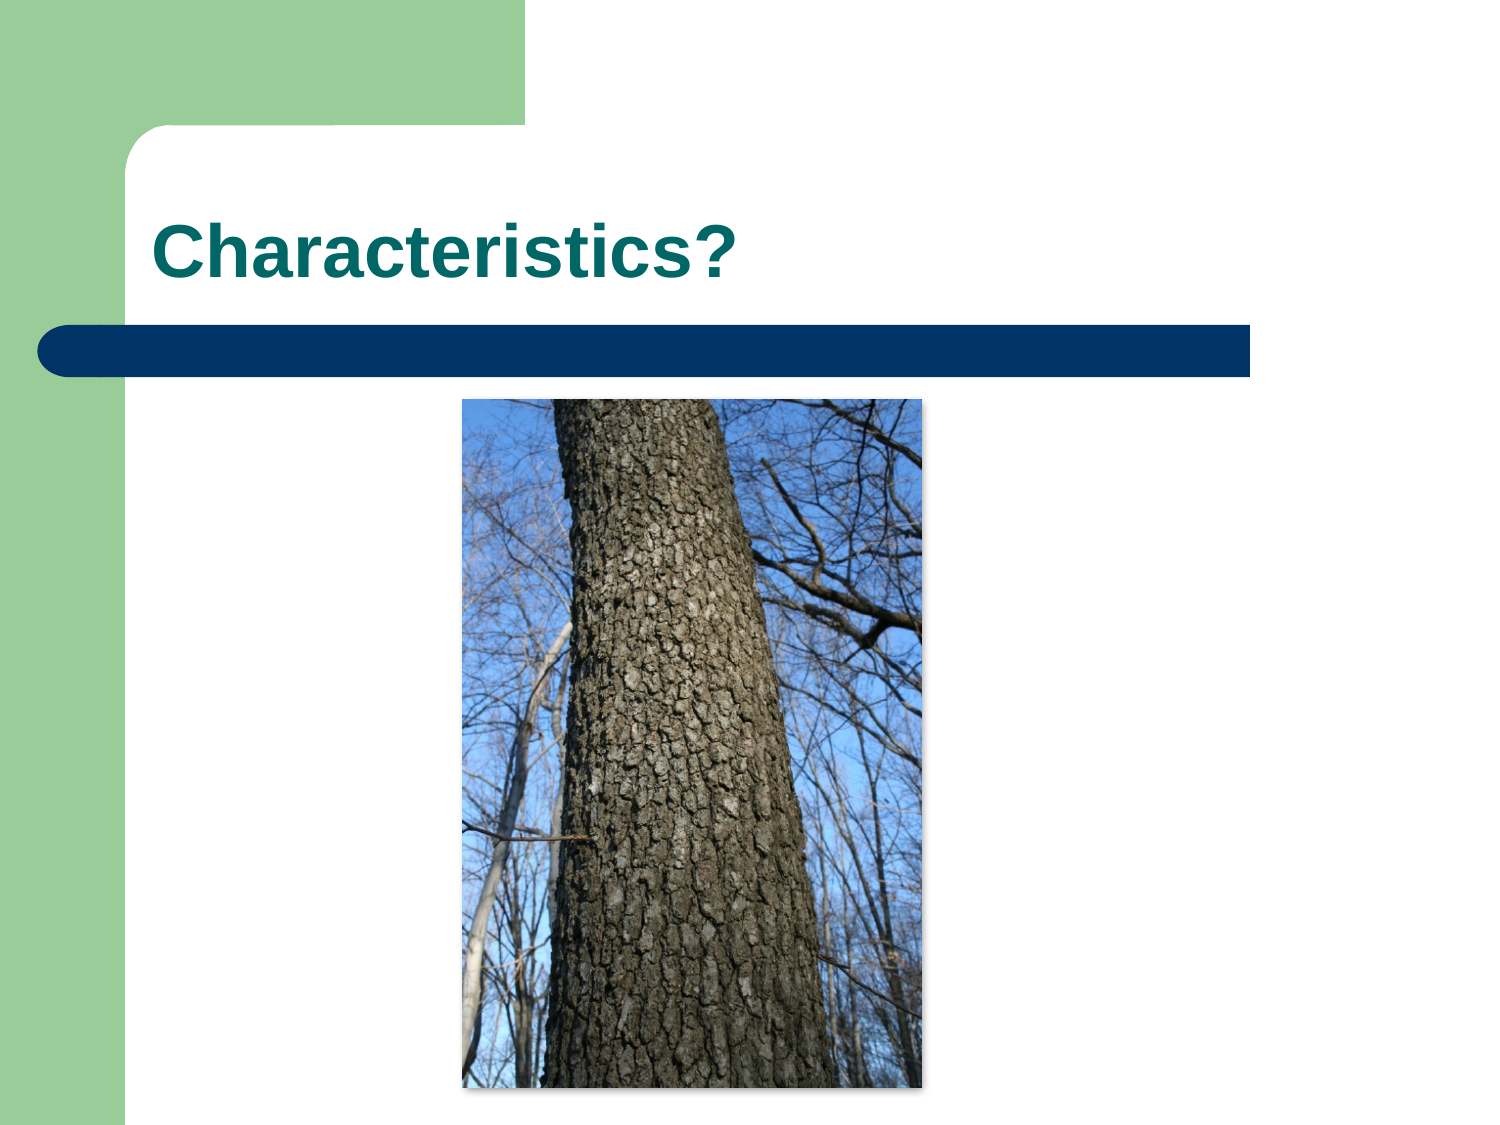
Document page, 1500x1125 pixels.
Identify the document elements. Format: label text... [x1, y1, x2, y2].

title Characteristics? [136, 136, 1413, 301]
picture [462, 399, 922, 1088]
